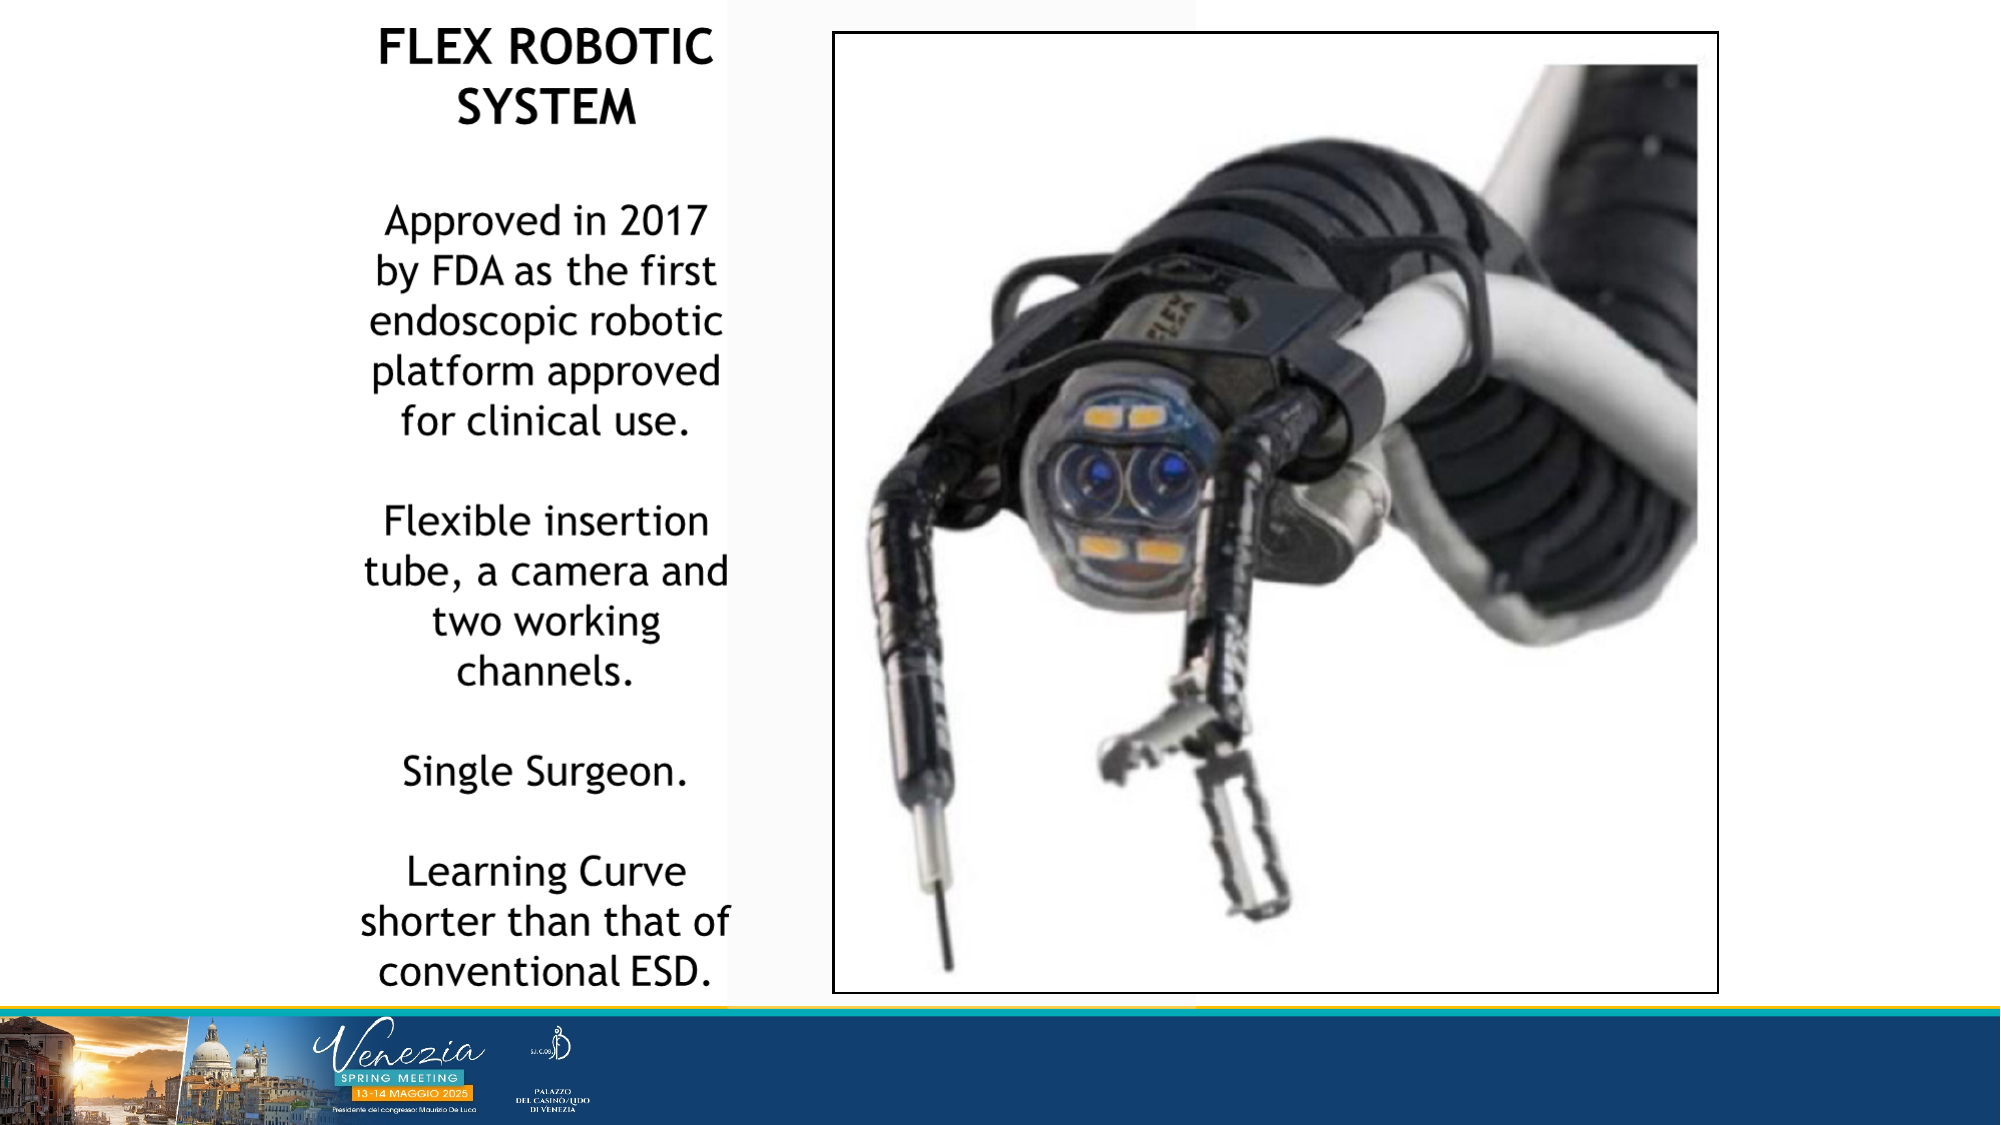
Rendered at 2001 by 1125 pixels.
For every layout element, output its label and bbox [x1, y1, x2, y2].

picture [832, 32, 1718, 993]
picture [0, 0, 770, 1125]
